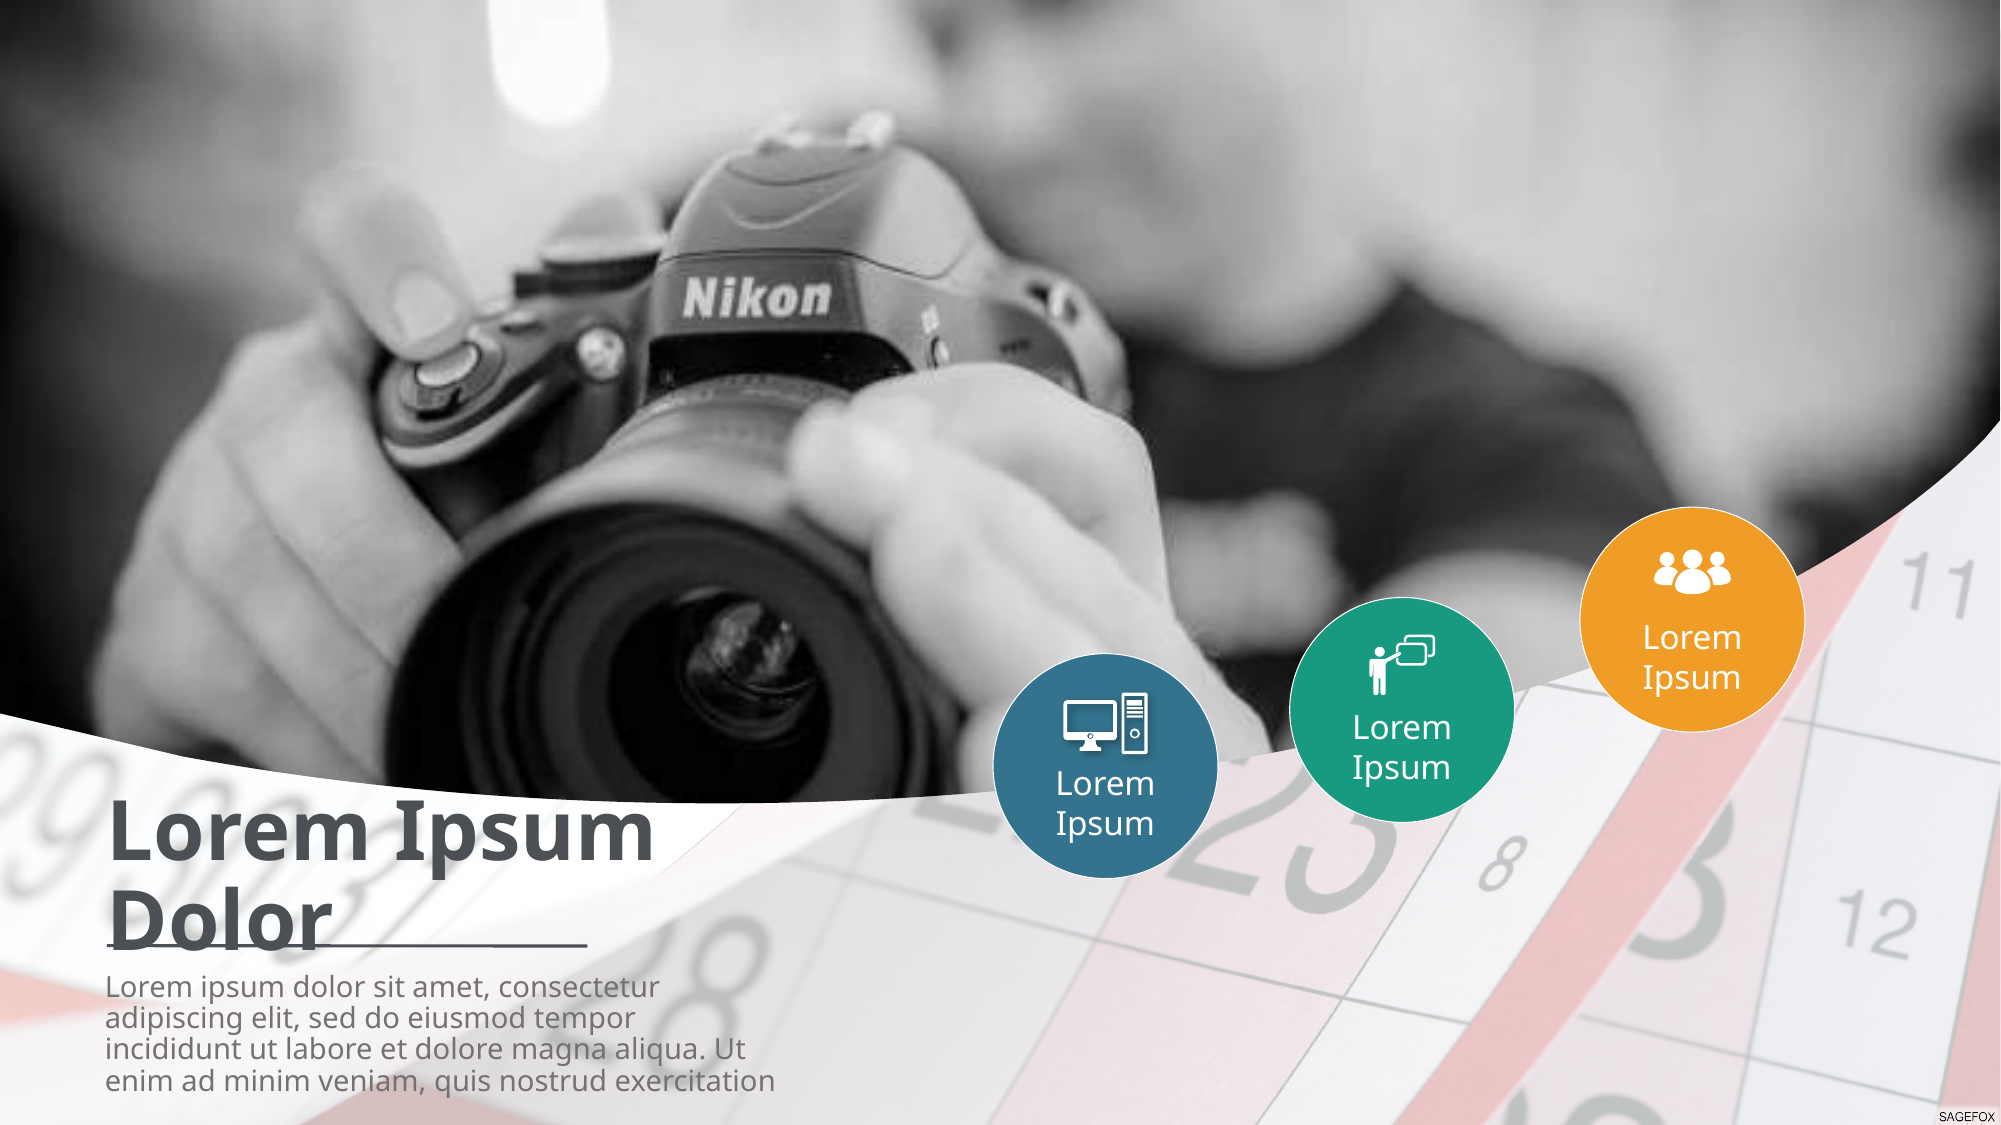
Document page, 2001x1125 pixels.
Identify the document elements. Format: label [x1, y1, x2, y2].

text_box [0, 0, 2000, 805]
text_box [992, 653, 1218, 879]
picture [1936, 1111, 1997, 1125]
text_box [1289, 597, 1515, 823]
text_box [104, 832, 857, 1108]
text_box [1579, 507, 1805, 733]
